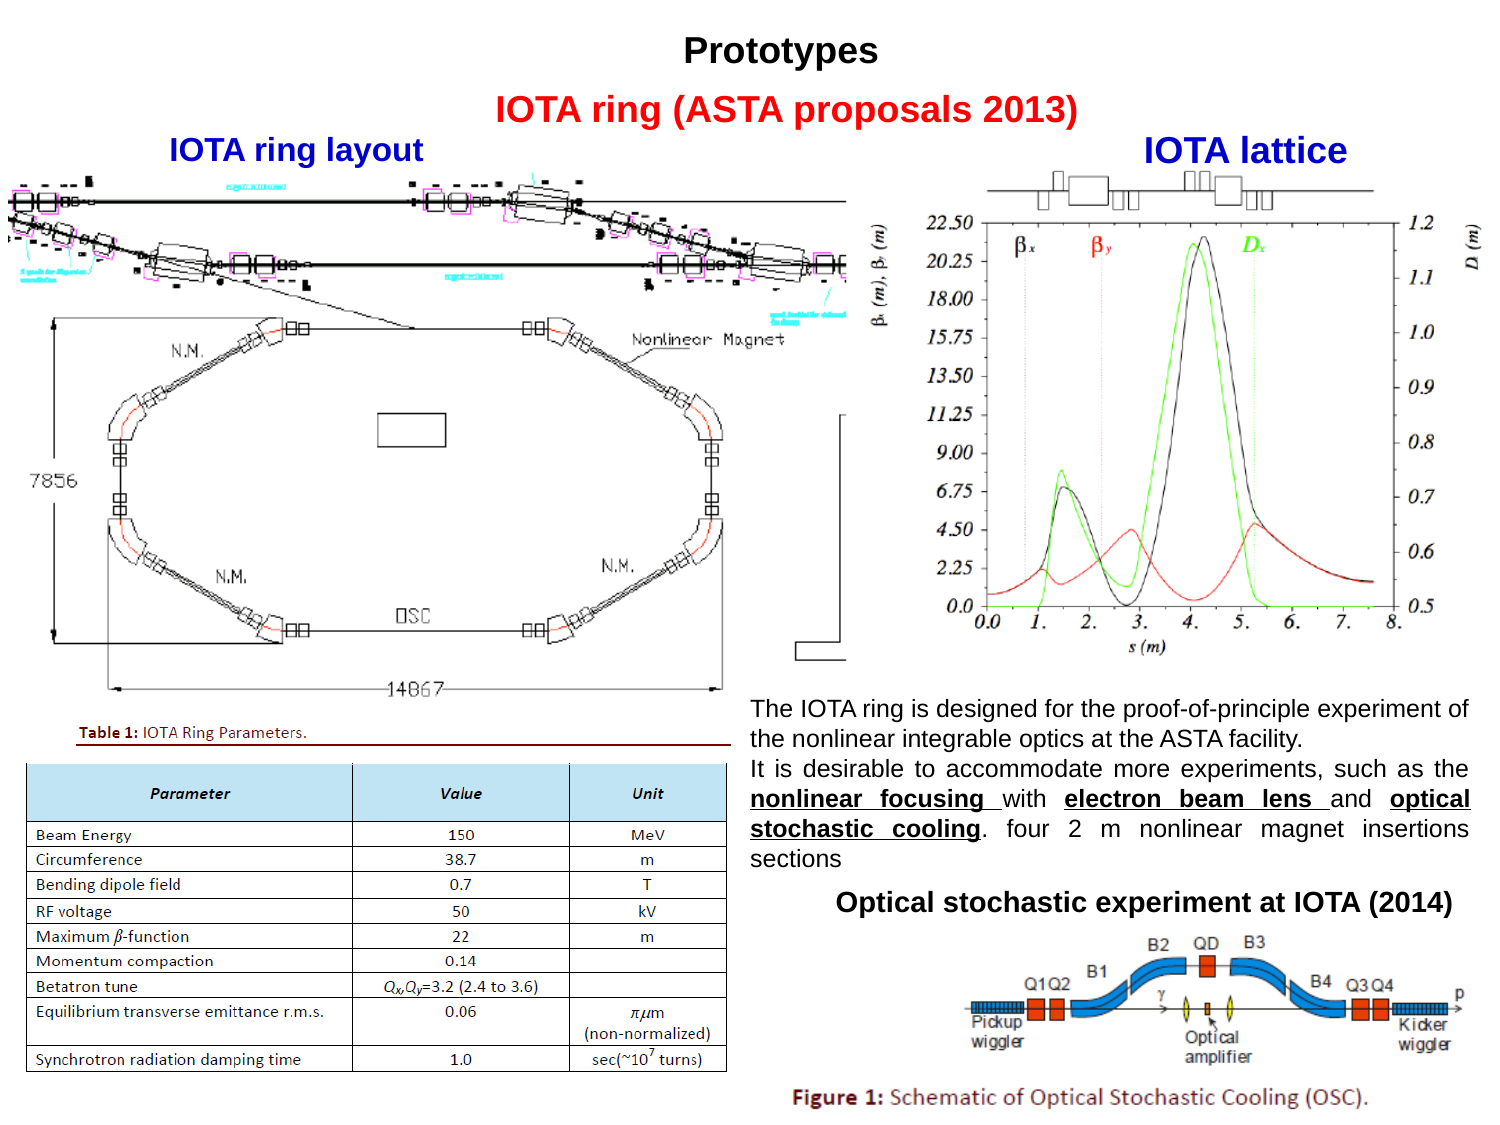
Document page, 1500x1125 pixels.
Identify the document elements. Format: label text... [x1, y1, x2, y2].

text_box IOTA ring layout [154, 121, 439, 171]
text_box The IOTA ring is designed for the proof-of-principle experiment of the nonlinear integrable optics at the ASTA facility. It is desirable to accommodate more experiments, such as the nonlinear focusing with electron beam lens and optical stochastic cooling. four 2 m nonlinear magnet insertions sections [755, 685, 1486, 880]
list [5, 714, 751, 1089]
text_box IOTA lattice [1129, 118, 1364, 162]
picture [767, 904, 1486, 1112]
picture [8, 163, 1497, 758]
title IOTA ring (ASTA proposals 2013) [111, 56, 1463, 159]
text_box Prototypes [668, 18, 905, 79]
text_box Optical stochastic experiment at IOTA (2014) [820, 875, 1500, 926]
